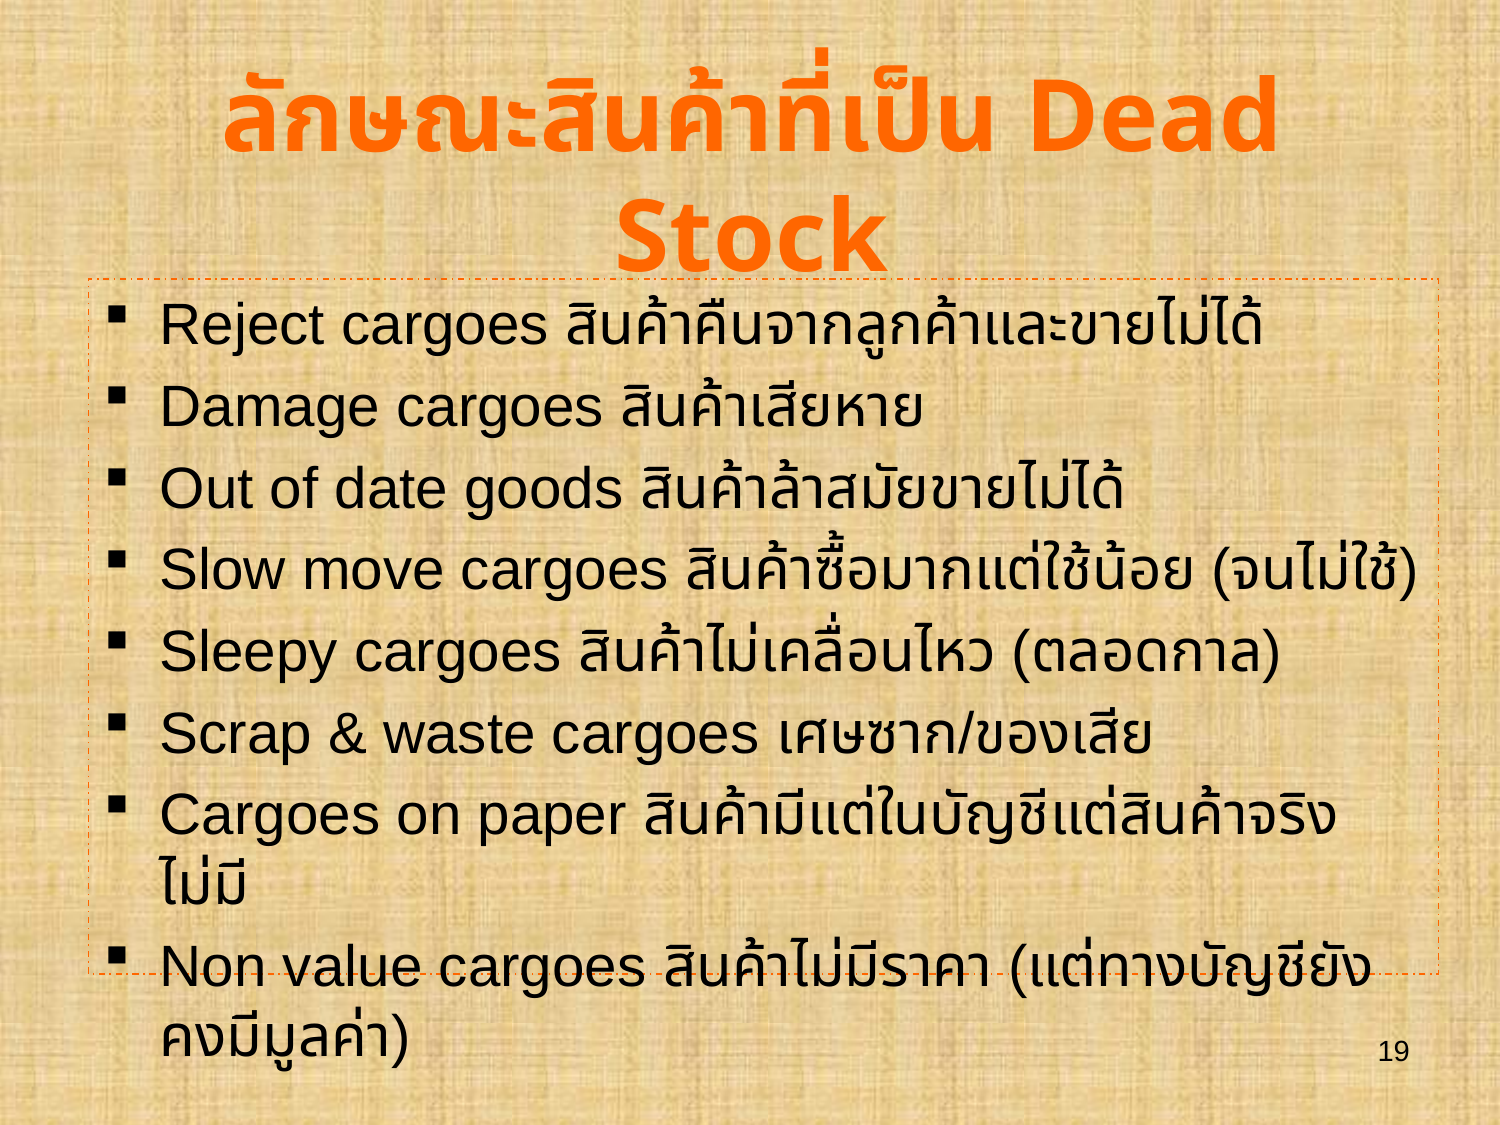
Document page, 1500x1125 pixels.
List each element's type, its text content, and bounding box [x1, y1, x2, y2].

slide_number 19 [1074, 1024, 1426, 1103]
title ลักษณะสินค้าที่เป็น Dead Stock [76, 101, 1428, 242]
picture [0, 0, 1500, 1125]
list Reject cargoes สินค้าคืนจากลูกค้าและขายไม่ได้ Damage cargoes สินค้าเสียหาย Out of date goods สินค้าล้าสมัยขายไม่ได้ Slow move cargoes สินค้าซื้อมากแต่ใช้น้อย (จนไม่ใช้) Sleepy cargoes สินค้าไม่เคลื่อนไหว (ตลอดกาล) Scrap & waste cargoes เศษซาก/ของเสีย Cargoes on paper สินค้ามีแต่ในบัญชีแต่สินค้าจริงไม่มี Non value cargoes สินค้าไม่มีราคา (แต่ทางบัญชียังคงมีมูลค่า) [88, 278, 1439, 975]
